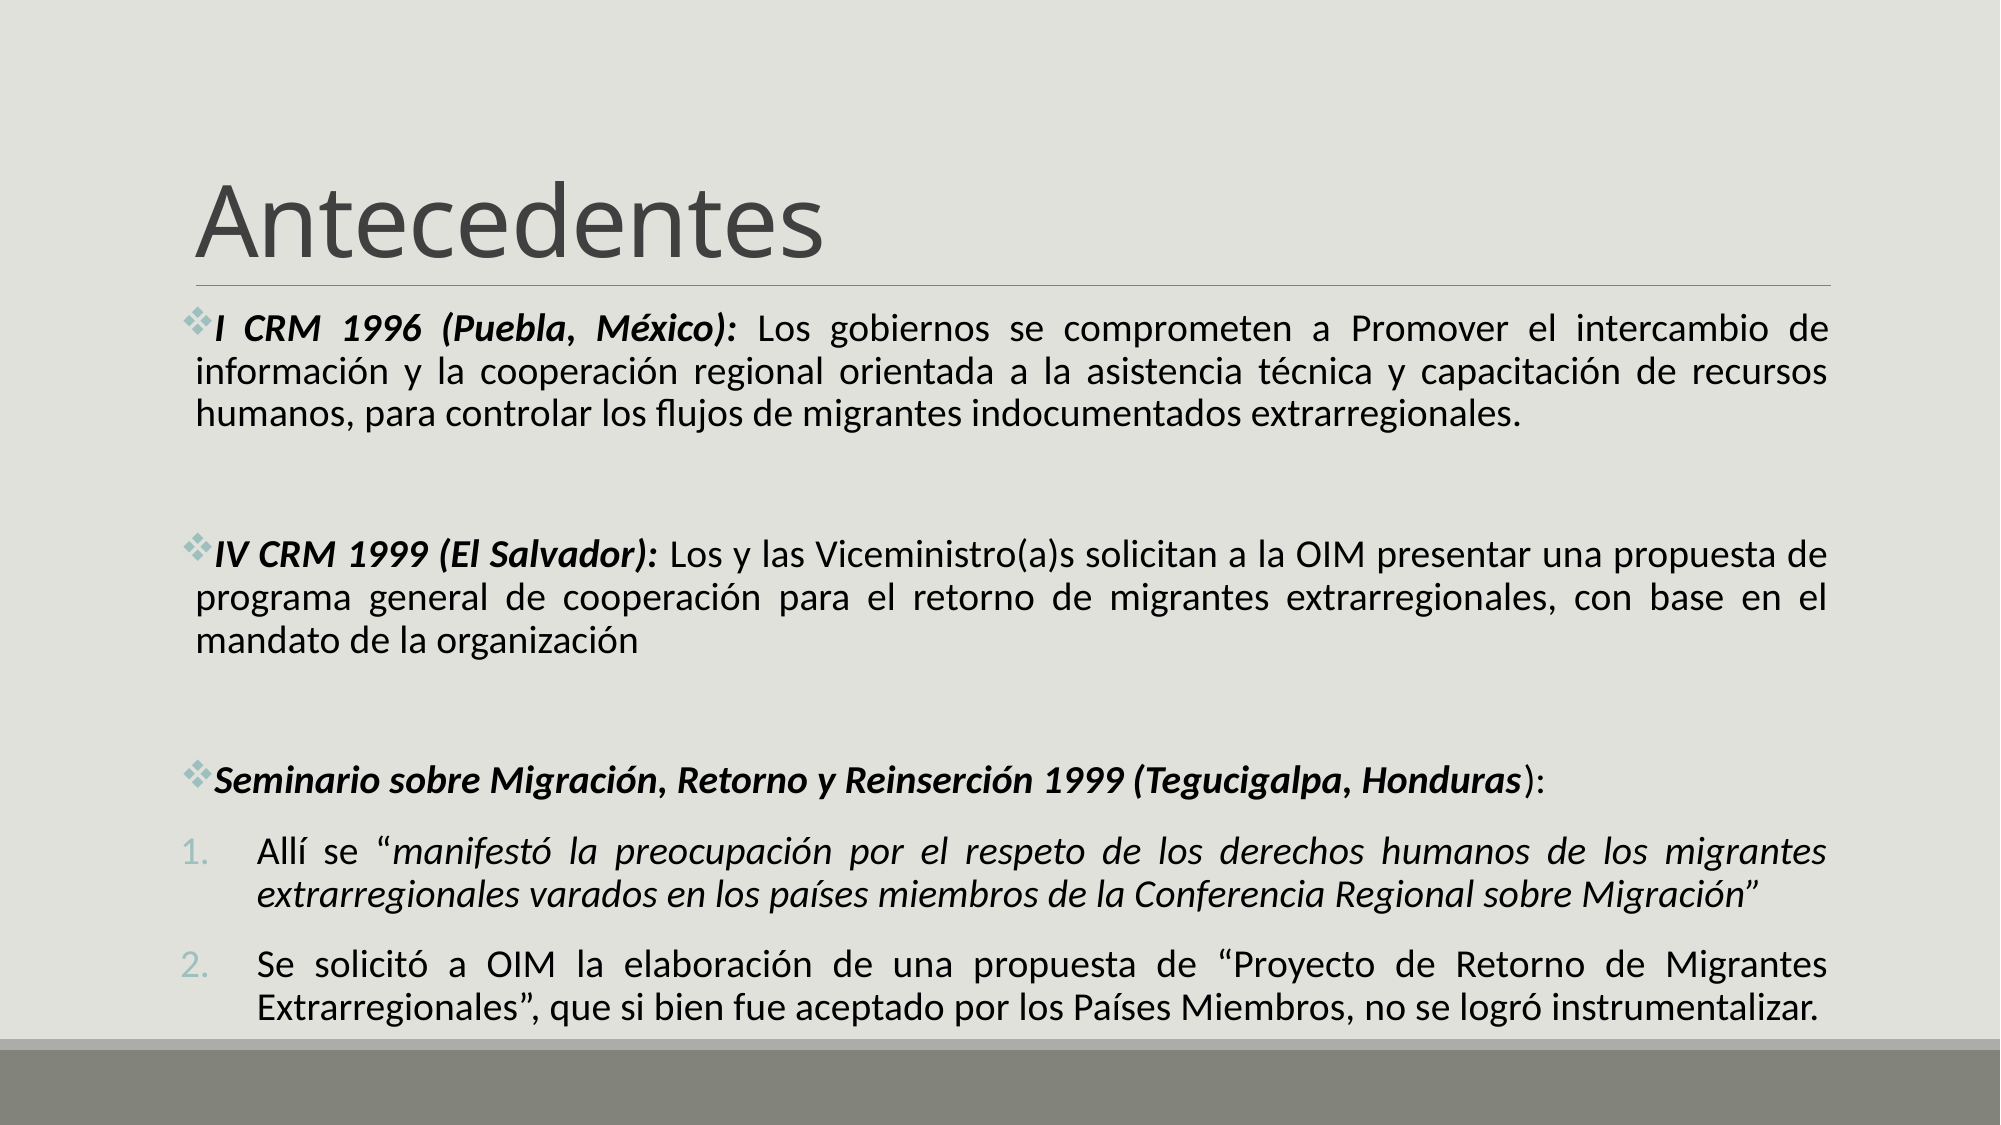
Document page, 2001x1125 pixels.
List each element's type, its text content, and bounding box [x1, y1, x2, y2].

list I CRM 1996 (Puebla, México): Los gobiernos se comprometen a Promover el intercambio de información y la cooperación regional orientada a la asistencia técnica y capacitación de recursos humanos, para controlar los flujos de migrantes indocumentados extrarregionales. IV CRM 1999 (El Salvador): Los y las Viceministro(a)s solicitan a la OIM presentar una propuesta de programa general de cooperación para el retorno de migrantes extrarregionales, con base en el mandato de la organización Seminario sobre Migración, Retorno y Reinserción 1999 (Tegucigalpa, Honduras): Allí se “manifestó la preocupación por el respeto de los derechos humanos de los migrantes extrarregionales varados en los países miembros de la Conferencia Regional sobre Migración” Se solicitó a OIM la elaboración de una propuesta de “Proyecto de Retorno de Migrantes Extrarregionales”, que si bien fue aceptado por los Países Miembros, no se logró instrumentalizar. [180, 299, 1830, 1085]
title Antecedentes [180, 47, 1830, 285]
